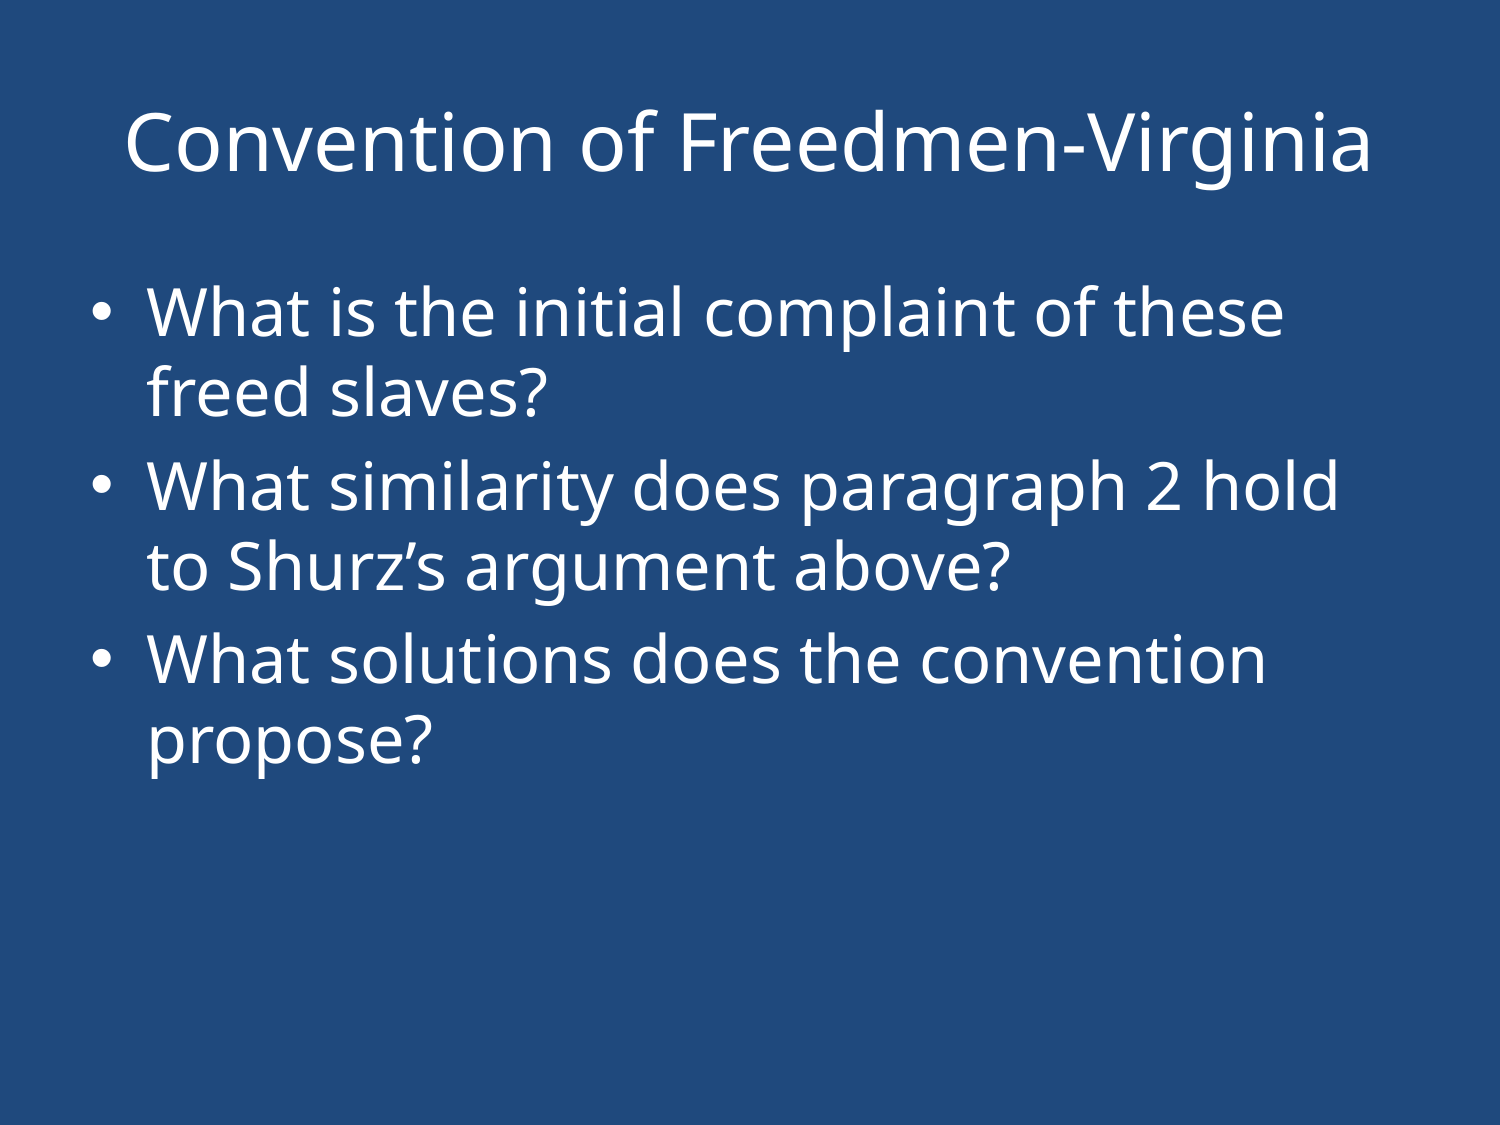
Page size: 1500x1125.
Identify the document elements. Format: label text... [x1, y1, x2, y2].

title Convention of Freedmen-Virginia [75, 45, 1425, 233]
list What is the initial complaint of these freed slaves? What similarity does paragraph 2 hold to Shurz’s argument above? What solutions does the convention propose? [75, 262, 1425, 1005]
